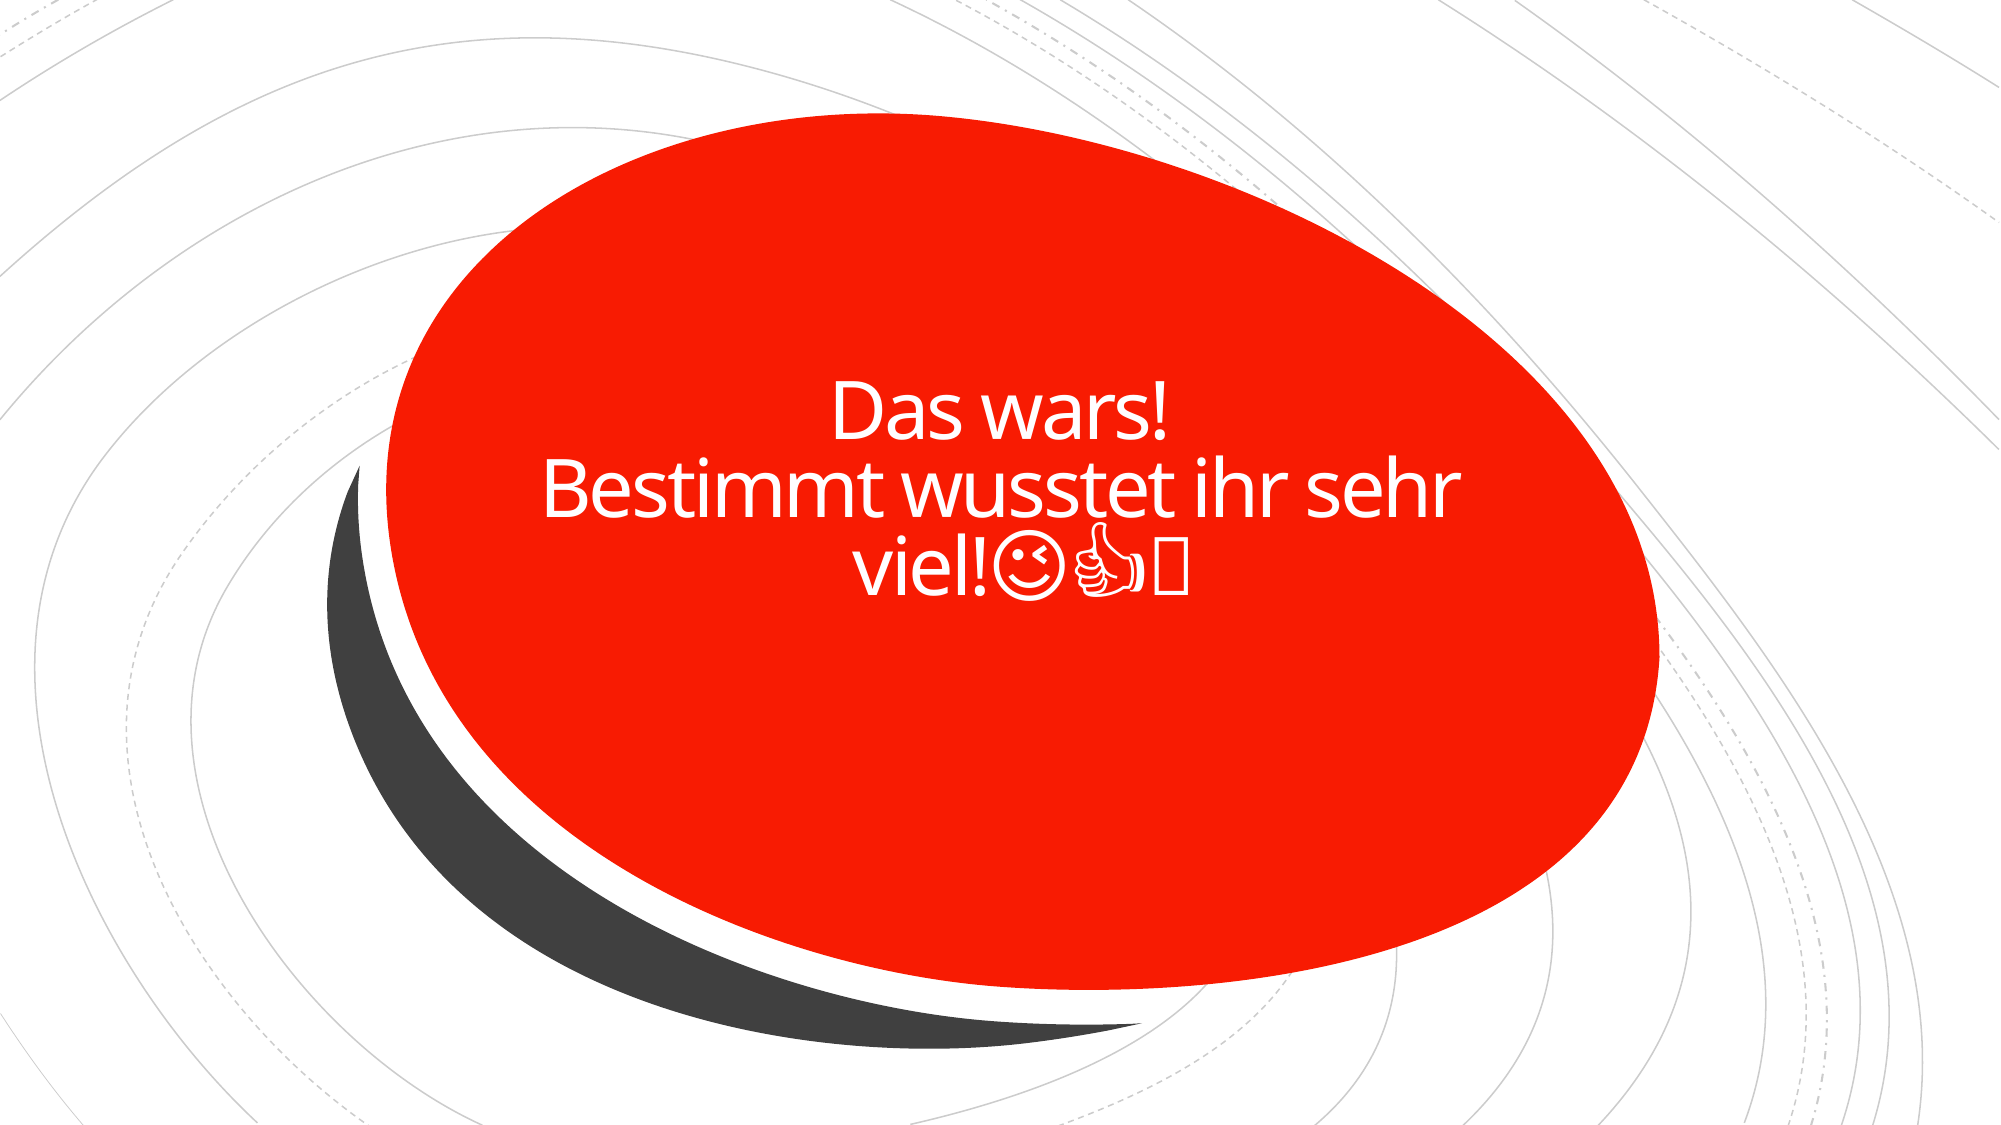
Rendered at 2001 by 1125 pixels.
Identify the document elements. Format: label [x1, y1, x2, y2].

text_box [0, 0, 2000, 1125]
